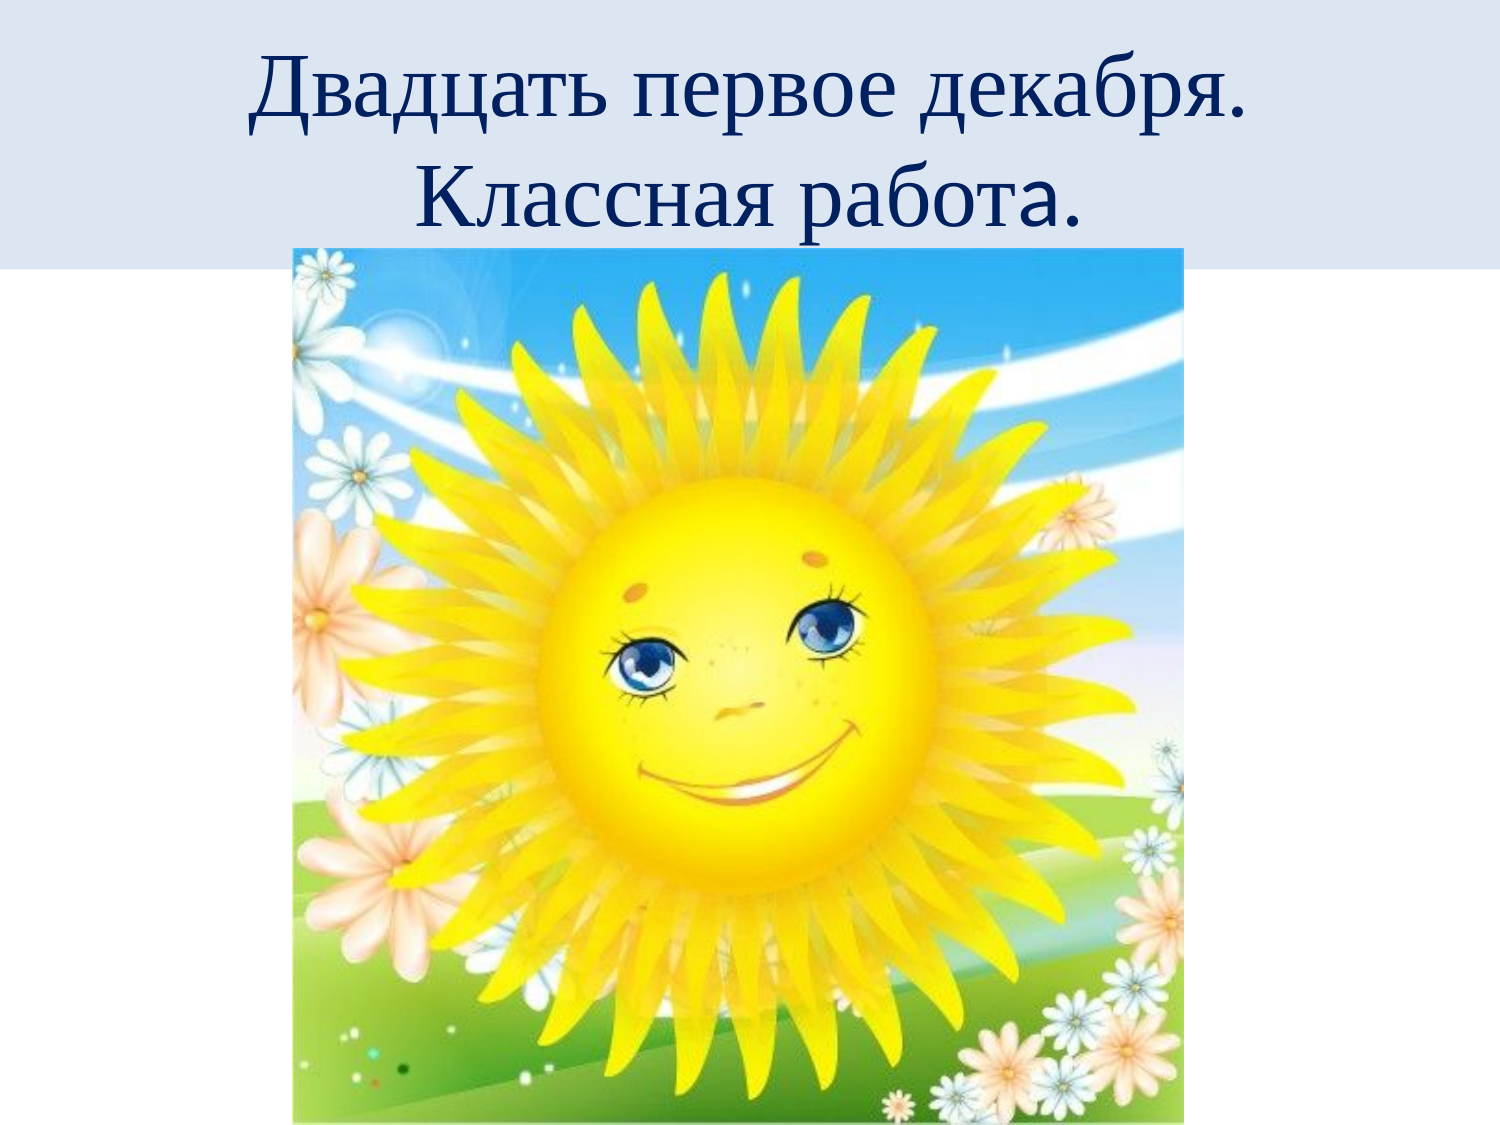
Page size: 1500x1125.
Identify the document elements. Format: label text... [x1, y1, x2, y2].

title Двадцать первое декабря. Классная работа. [0, 0, 1500, 270]
picture [292, 248, 1184, 1125]
